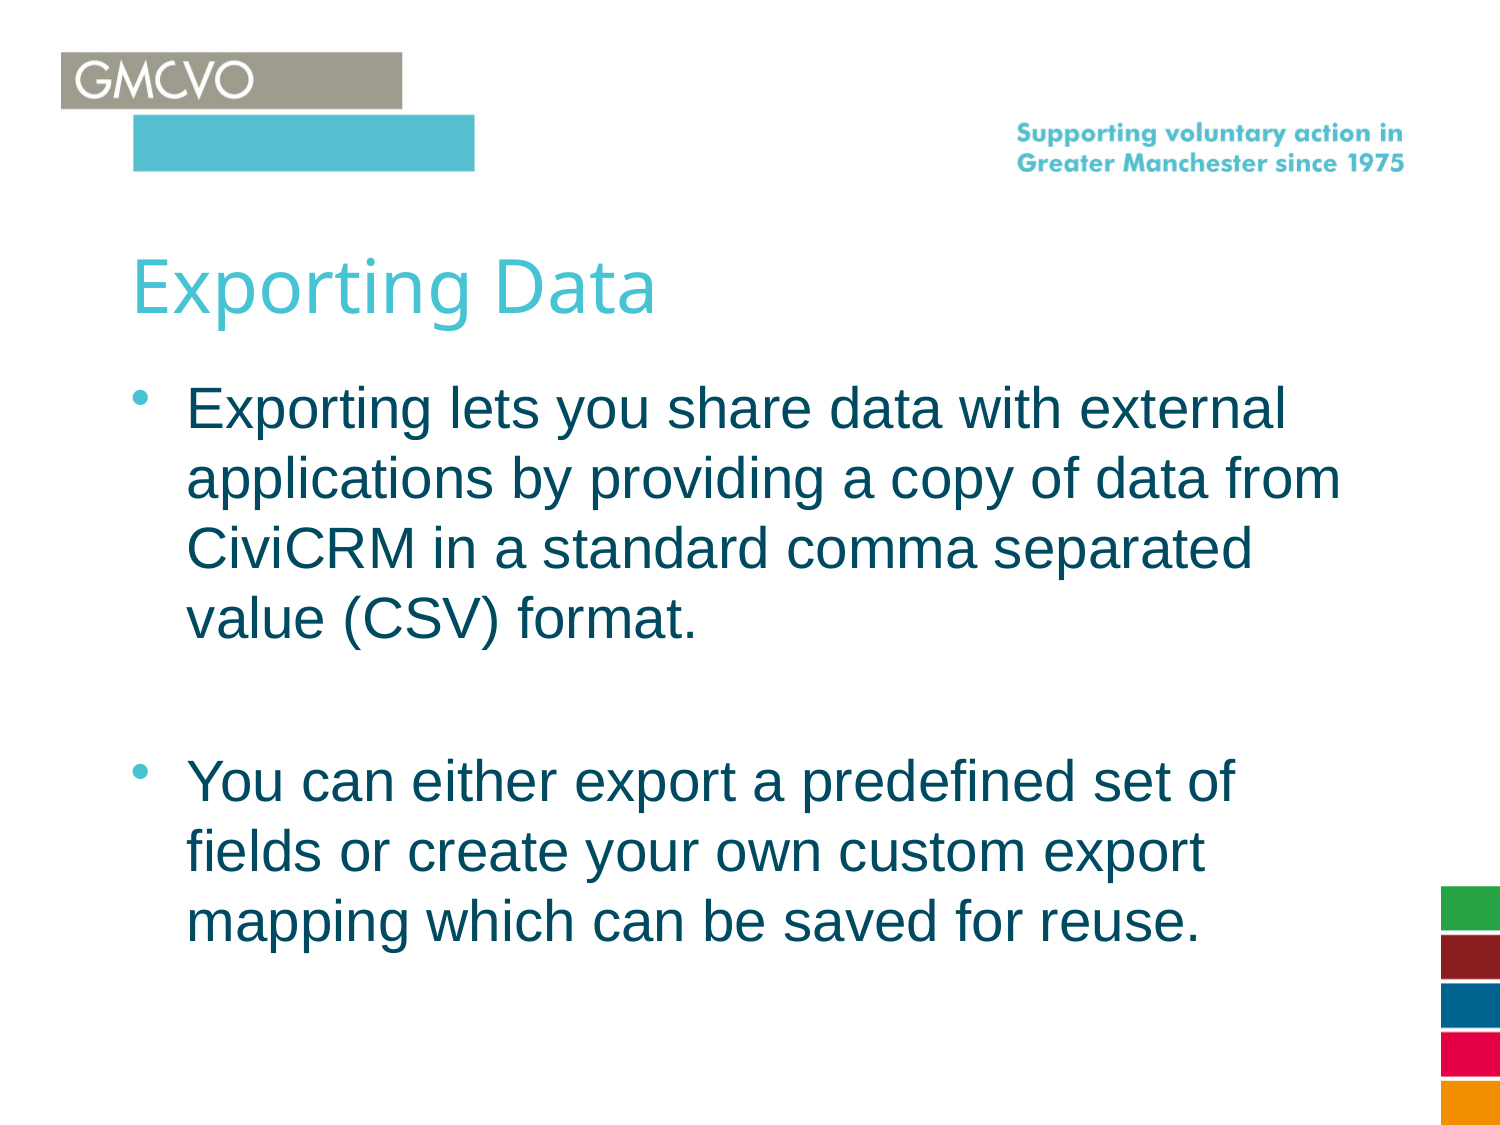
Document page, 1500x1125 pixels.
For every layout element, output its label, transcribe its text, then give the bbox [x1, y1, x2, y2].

title Exporting Data [115, 212, 1401, 355]
list Exporting lets you share data with external applications by providing a copy of data from CiviCRM in a standard comma separated value (CSV) format. You can either export a predefined set of fields or create your own custom export mapping which can be saved for reuse. [115, 362, 1401, 1088]
picture [0, 0, 1500, 186]
picture [1436, 881, 1500, 1125]
